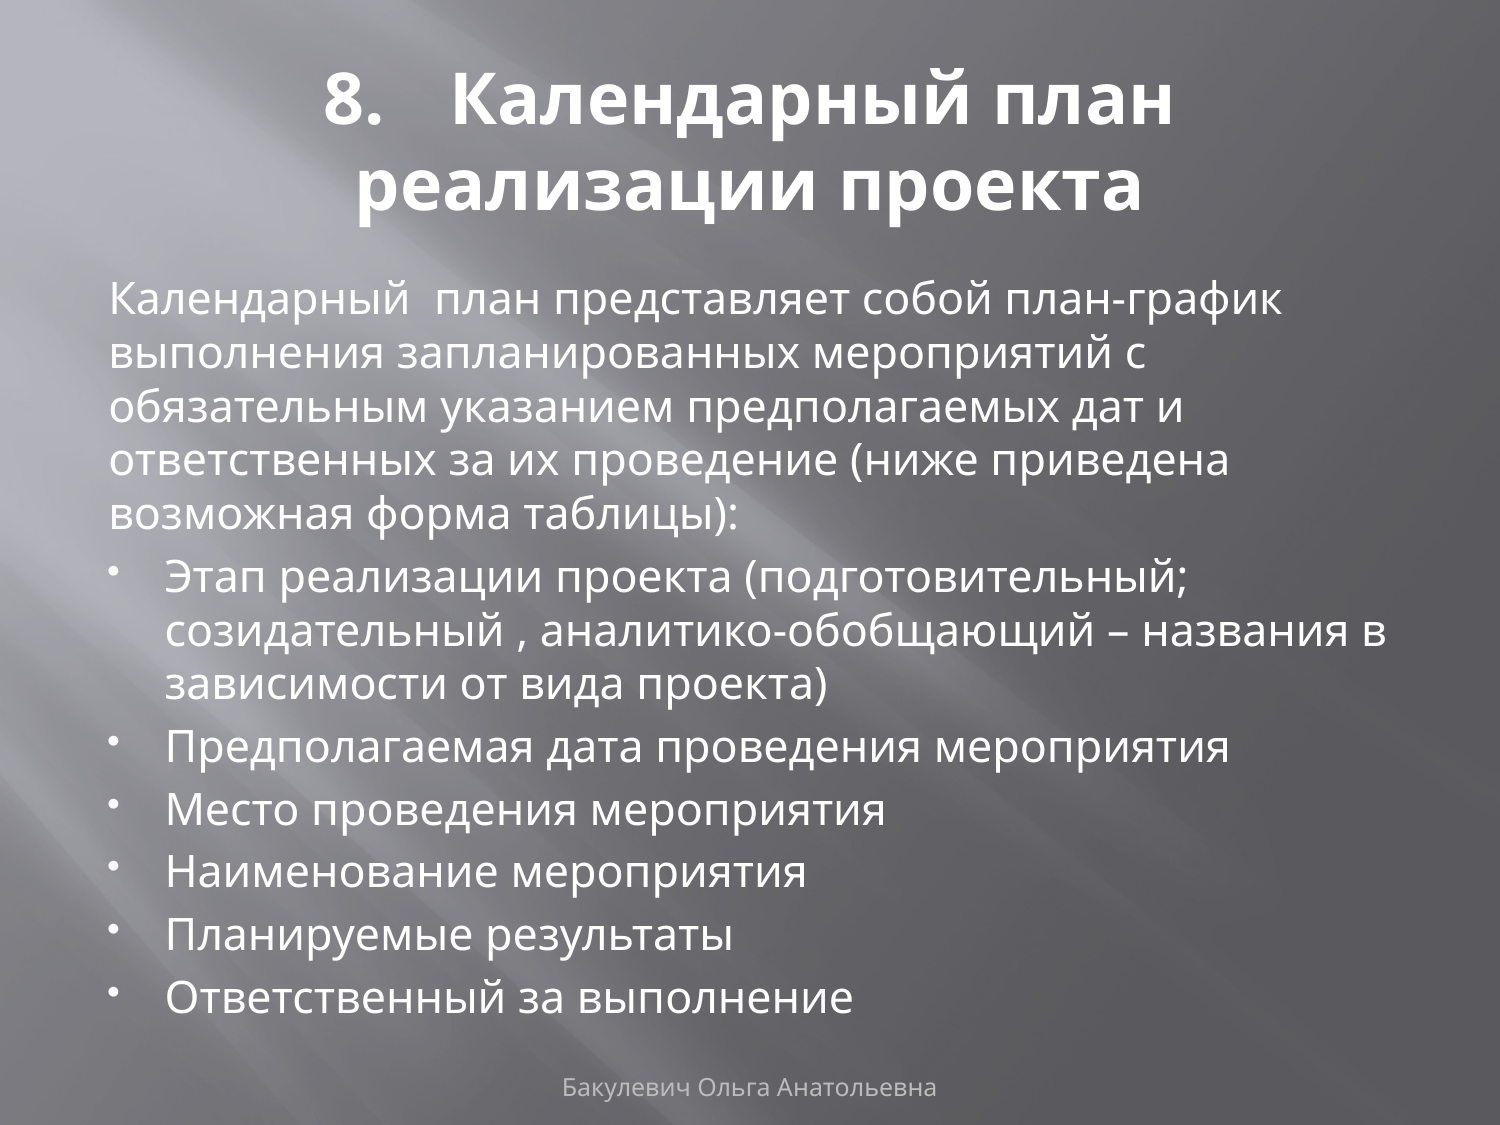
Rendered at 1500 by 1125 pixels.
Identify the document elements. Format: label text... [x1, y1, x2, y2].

list Календарный план представляет собой план-график выполнения запланированных мероприятий с обязательным указанием предполагаемых дат и ответственных за их проведение (ниже приведена возможная форма таблицы): Этап реализации проекта (подготовительный; созидательный , аналитико-обобщающий – названия в зависимости от вида проекта) Предполагаемая дата проведения мероприятия Место проведения мероприятия Наименование мероприятия Планируемые результаты Ответственный за выполнение [75, 262, 1425, 1035]
footer Бакулевич Ольга Анатольевна [512, 1052, 988, 1113]
title 8. Календарный план реализации проекта [75, 45, 1425, 233]
